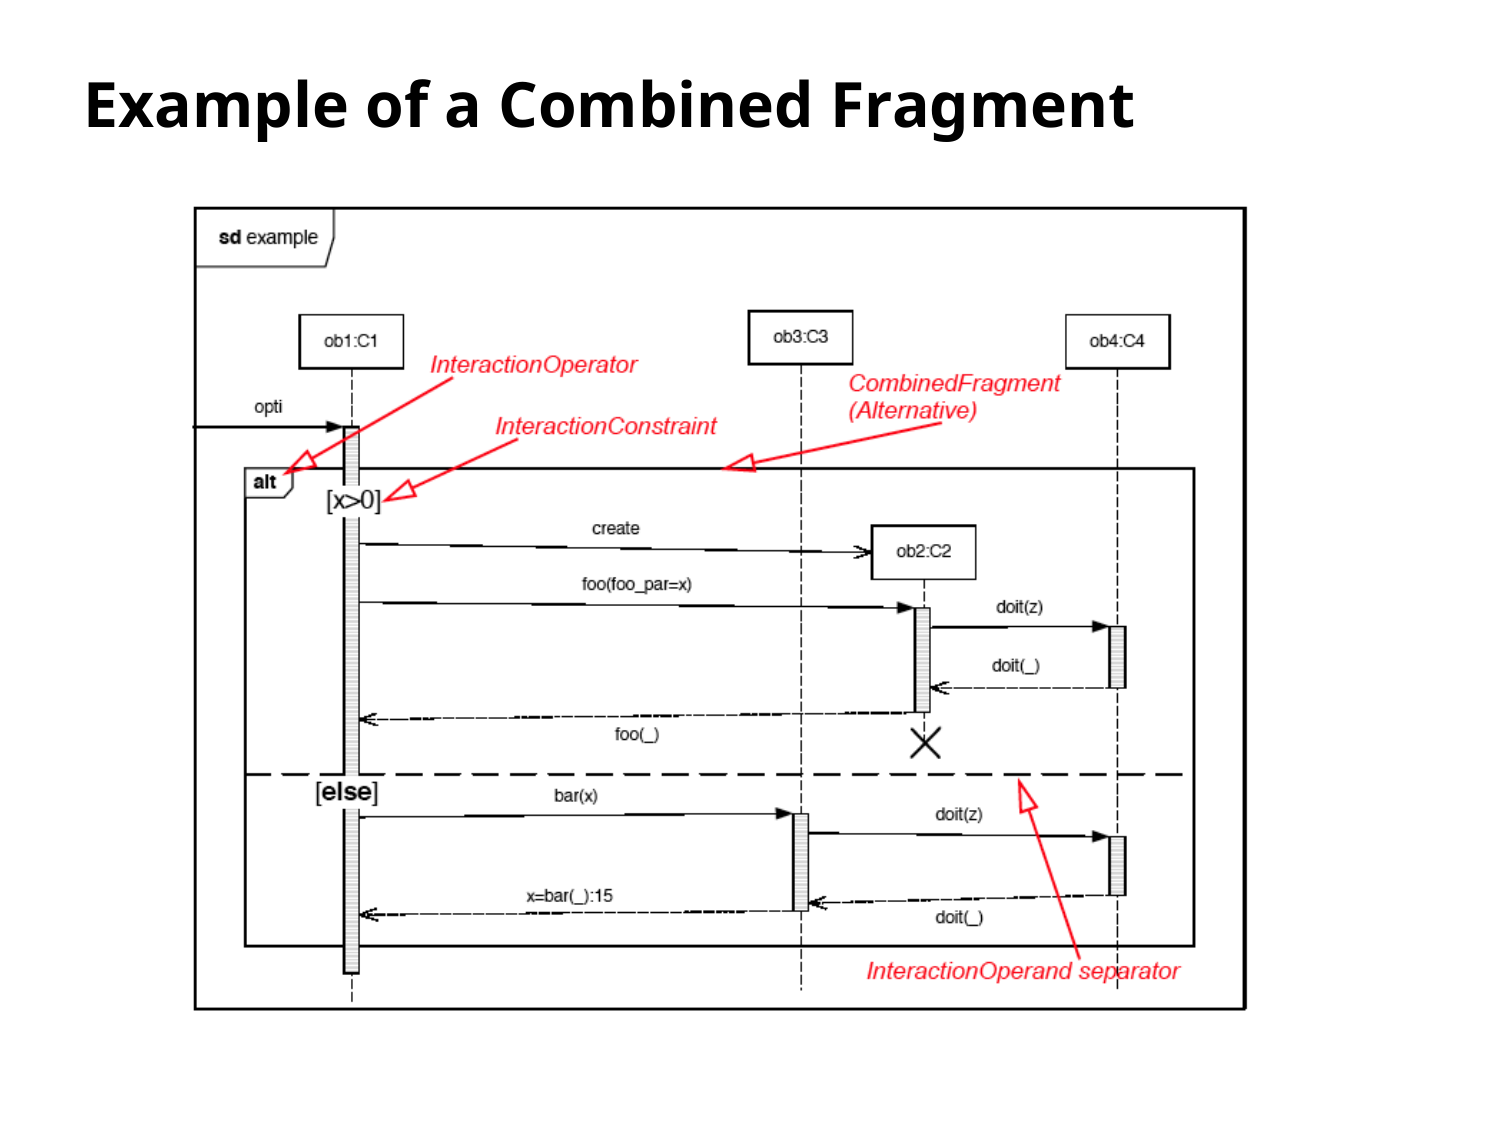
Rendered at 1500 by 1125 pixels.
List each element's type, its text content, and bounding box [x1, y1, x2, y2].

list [174, 197, 1261, 1026]
title Example of a Combined Fragment [68, 36, 1407, 179]
